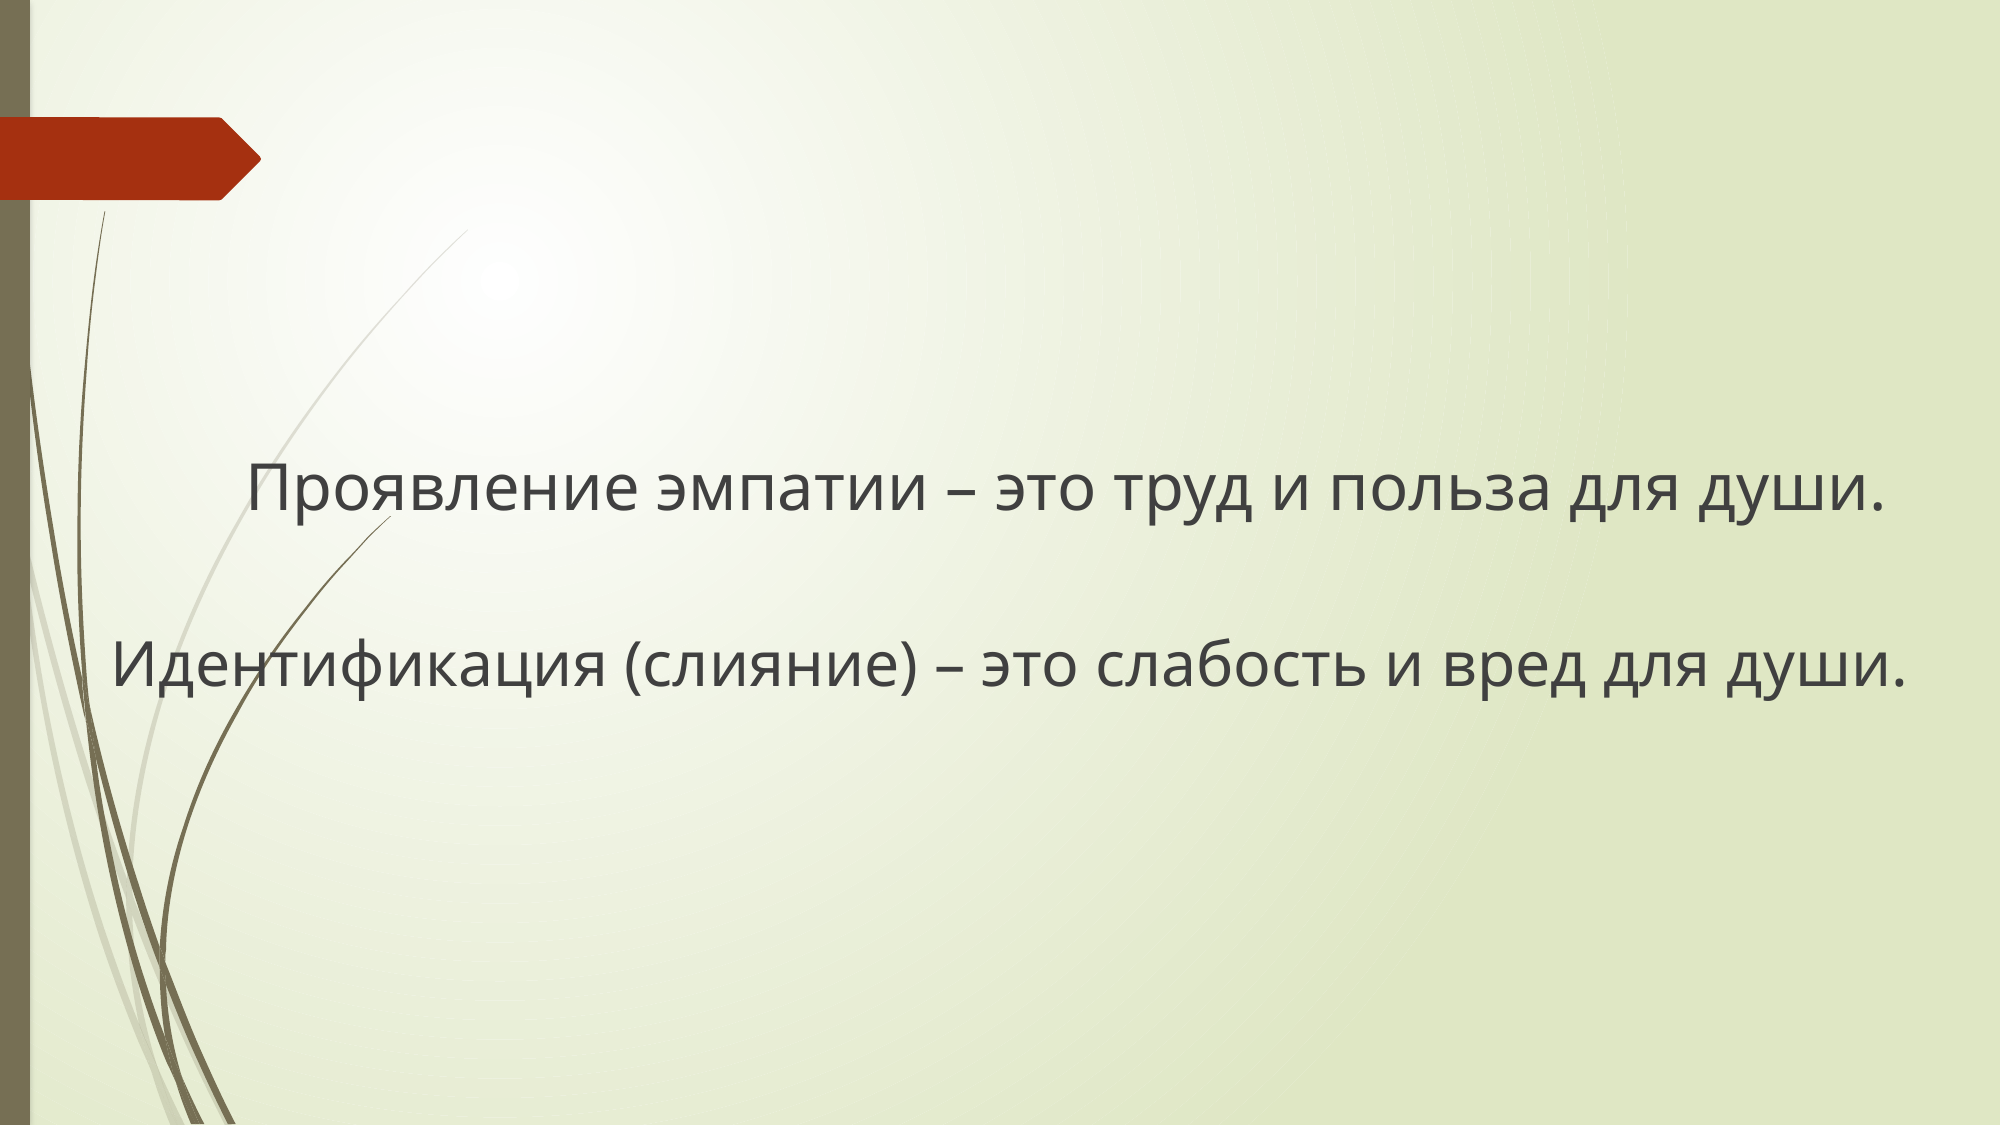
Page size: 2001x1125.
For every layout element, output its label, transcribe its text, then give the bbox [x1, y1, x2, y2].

text_box Проявление эмпатии – это труд и польза для души. [225, 437, 1907, 535]
text_box Идентификация (слияние) – это слабость и вред для души. [20, 616, 2000, 714]
